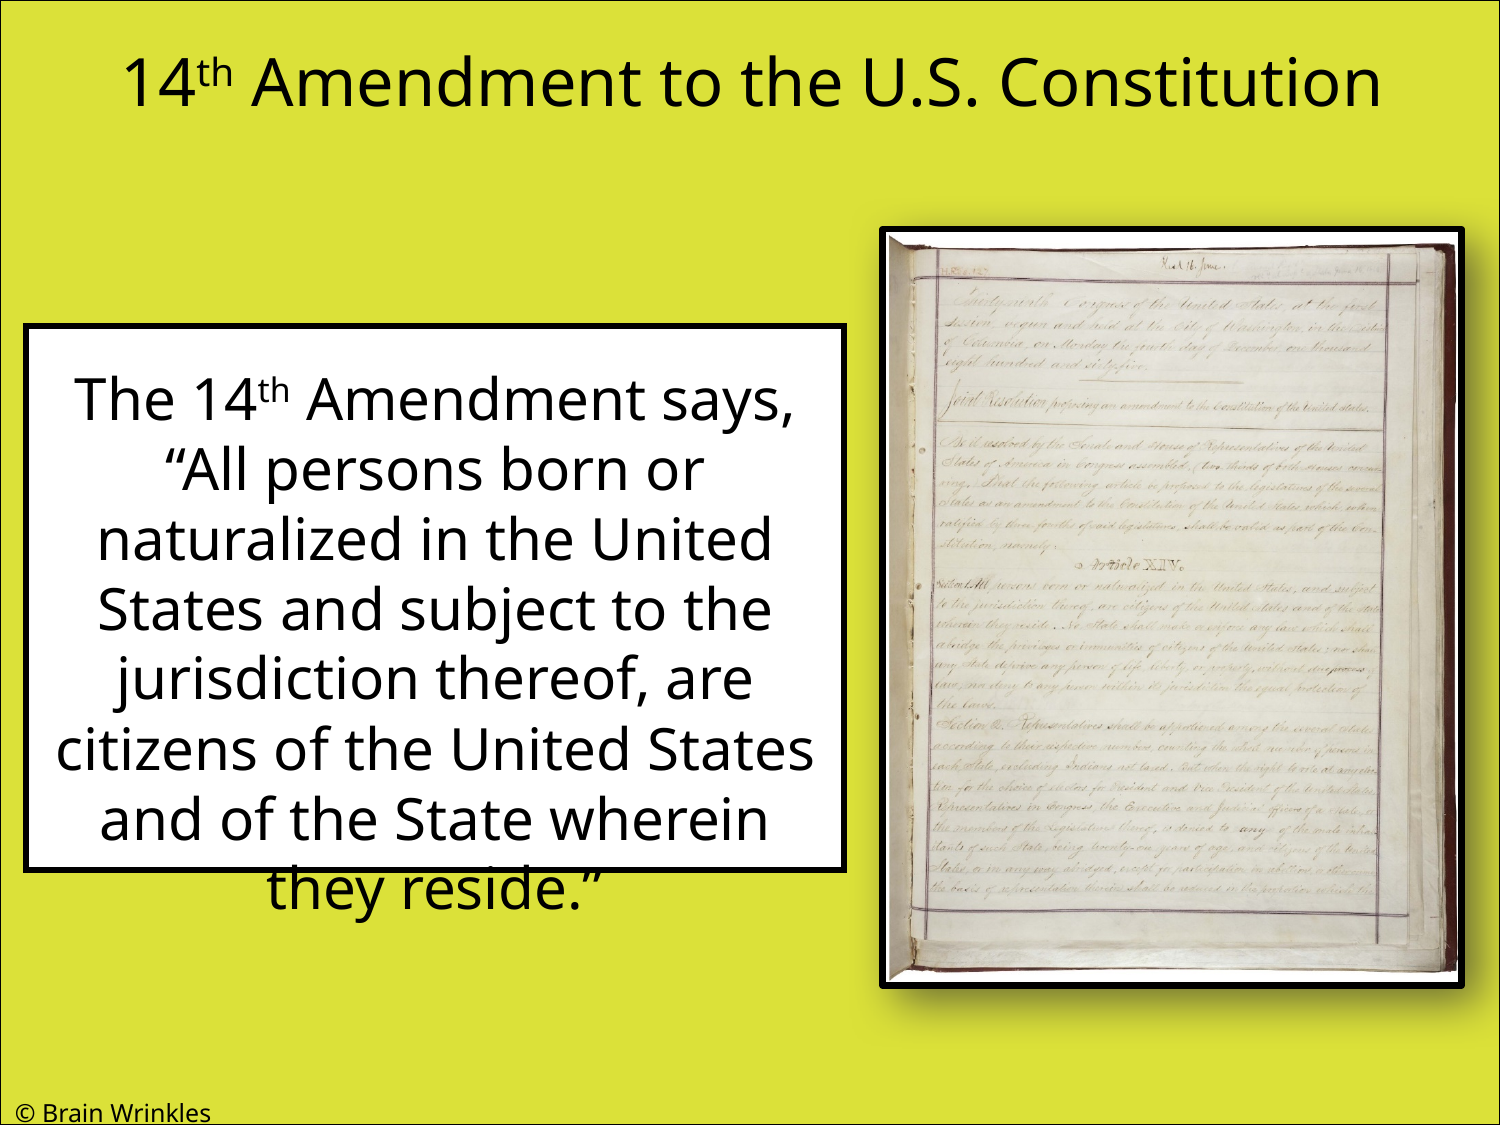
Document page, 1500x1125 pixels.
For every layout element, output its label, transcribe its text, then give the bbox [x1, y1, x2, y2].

text_box © Brain Wrinkles [0, 1090, 436, 1125]
text_box 14th Amendment to the U.S. Constitution [2, 32, 1500, 208]
text_box The 14th Amendment says, “All persons born or naturalized in the United States and subject to the jurisdiction thereof, are citizens of the United States and of the State wherein they reside.” [26, 354, 845, 1009]
text_box [25, 325, 845, 871]
text_box [0, 0, 1500, 1125]
picture [885, 232, 1459, 983]
